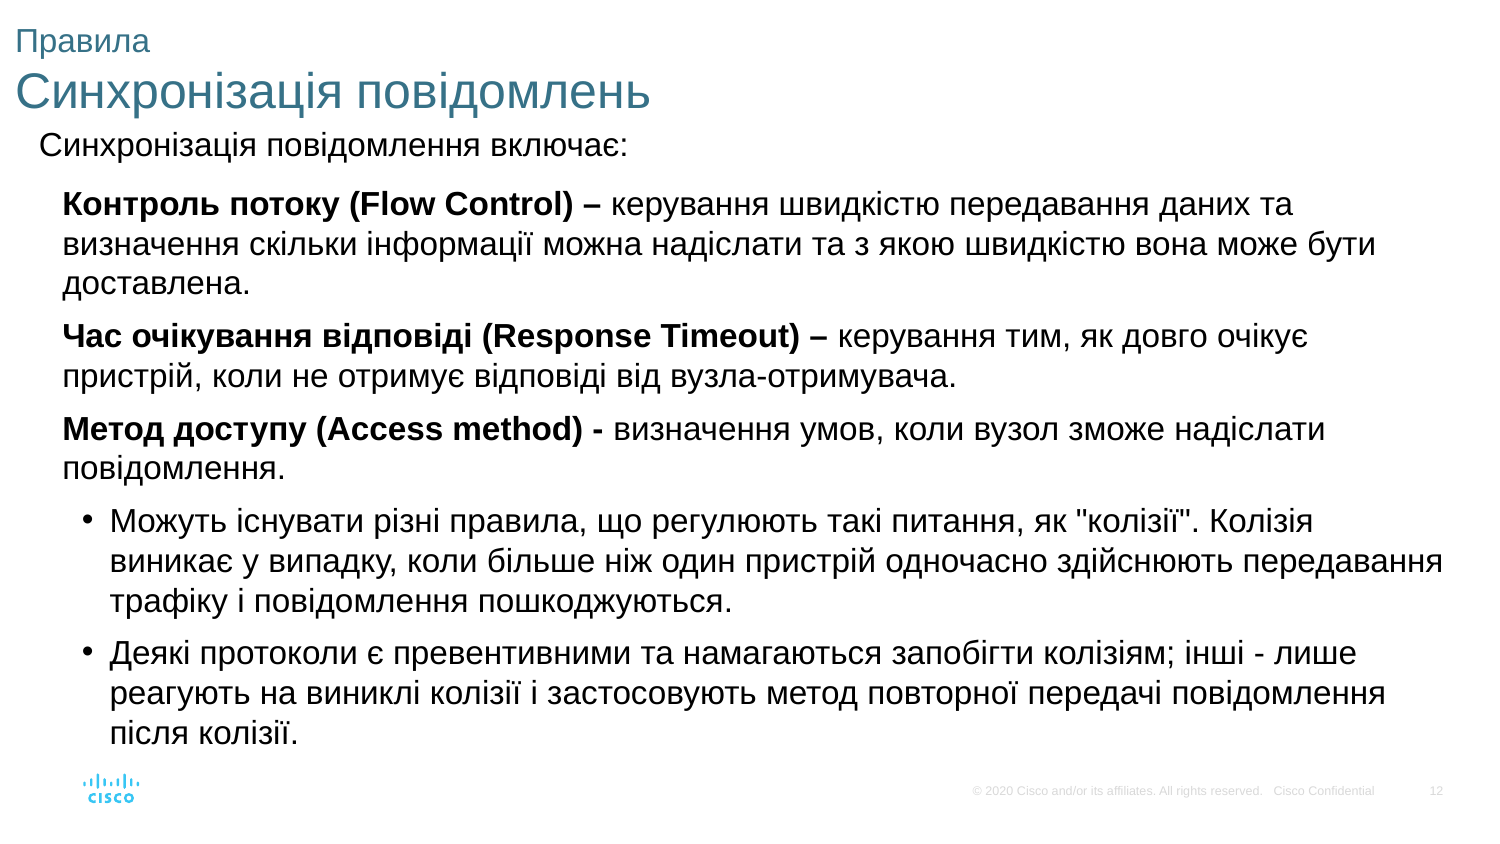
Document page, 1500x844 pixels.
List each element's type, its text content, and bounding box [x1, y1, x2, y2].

title Правила Синхронізація повідомлень [0, 6, 1500, 131]
list Синхронізація повідомлення включає: Контроль потоку (Flow Control) – керування швидкістю передавання даних та визначення скільки інформації можна надіслати та з якою швидкістю вона може бути доставлена. Час очікування відповіді (Response Timeout) – керування тим, як довго очікує пристрій, коли не отримує відповіді від вузла-отримувача. Метод доступу (Access method) - визначення умов, коли вузол зможе надіслати повідомлення. Можуть існувати різні правила, що регулюють такі питання, як "колізії". Колізія виникає у випадку, коли більше ніж один пристрій одночасно здійснюють передавання трафіку і повідомлення пошкоджуються. Деякі протоколи є превентивними та намагаються запобігти колізіям; інші - лише реагують на виниклі колізії і застосовують метод повторної передачі повідомлення після колізії. [23, 115, 1477, 765]
